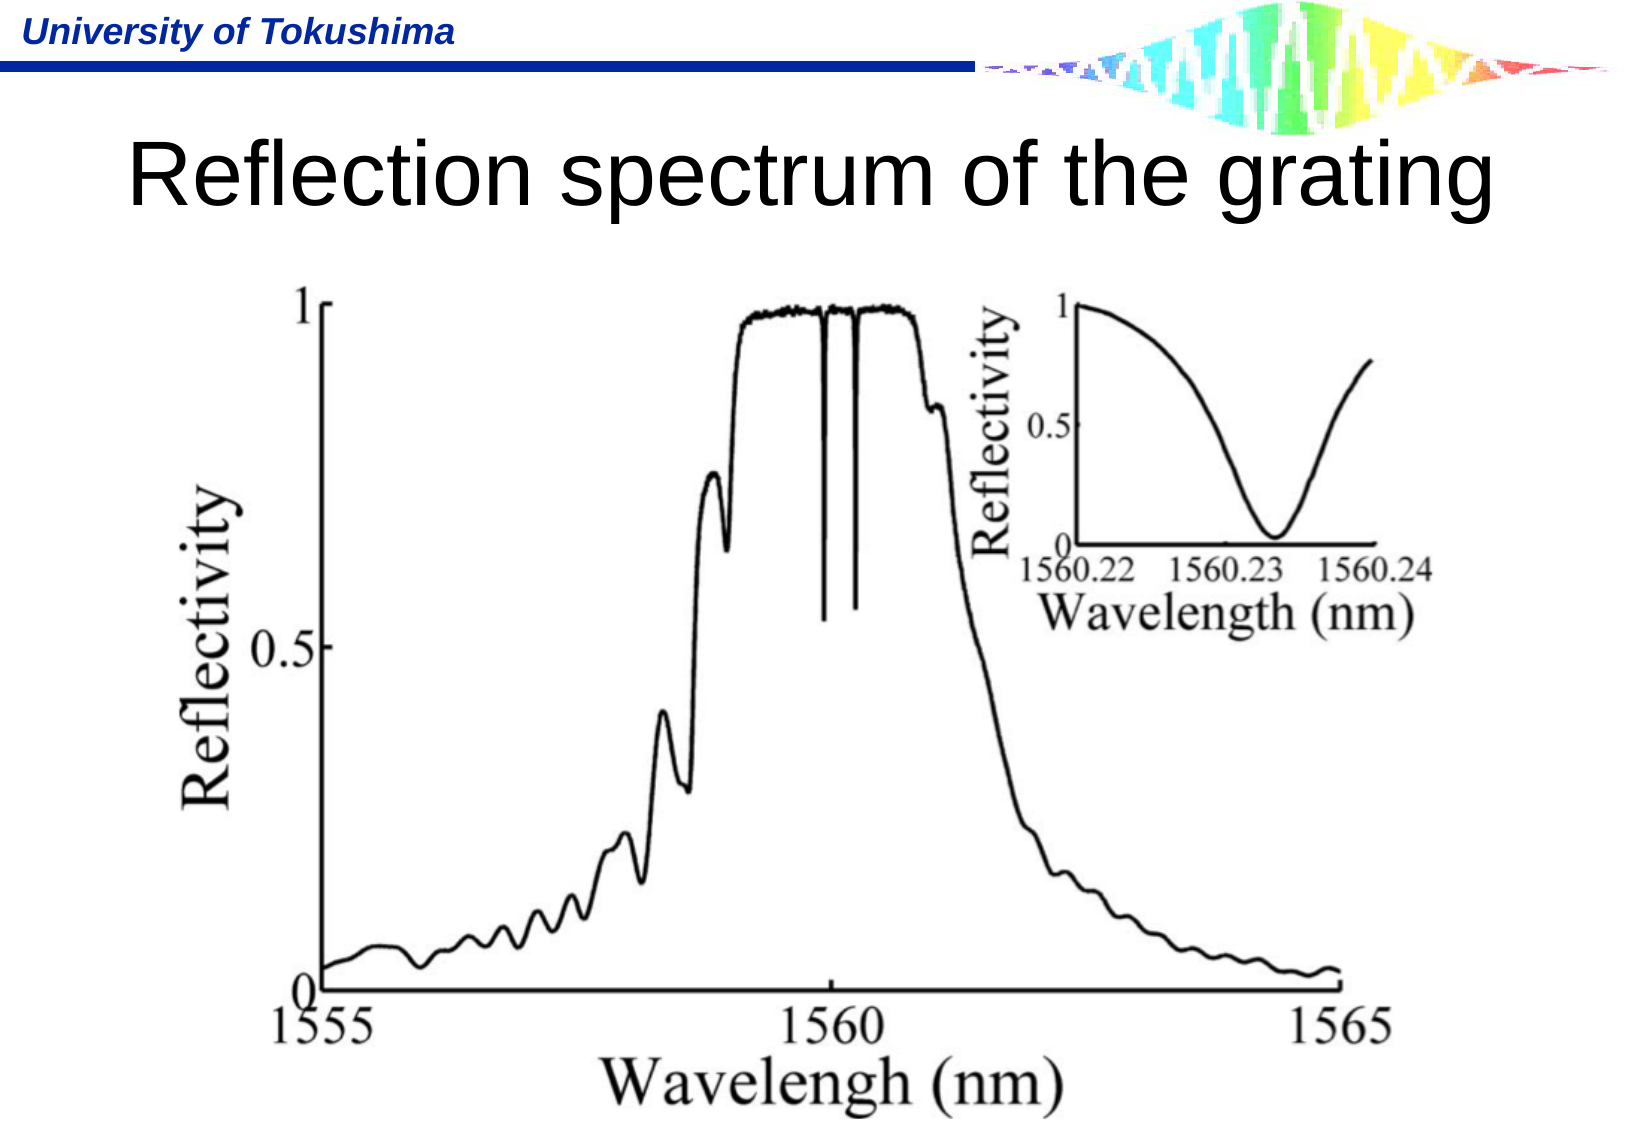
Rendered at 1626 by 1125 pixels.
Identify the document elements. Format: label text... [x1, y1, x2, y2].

title Reflection spectrum of the grating [0, 74, 1625, 263]
text_box [0, 137, 1575, 1063]
picture [975, 0, 1625, 74]
picture [149, 257, 1441, 1125]
